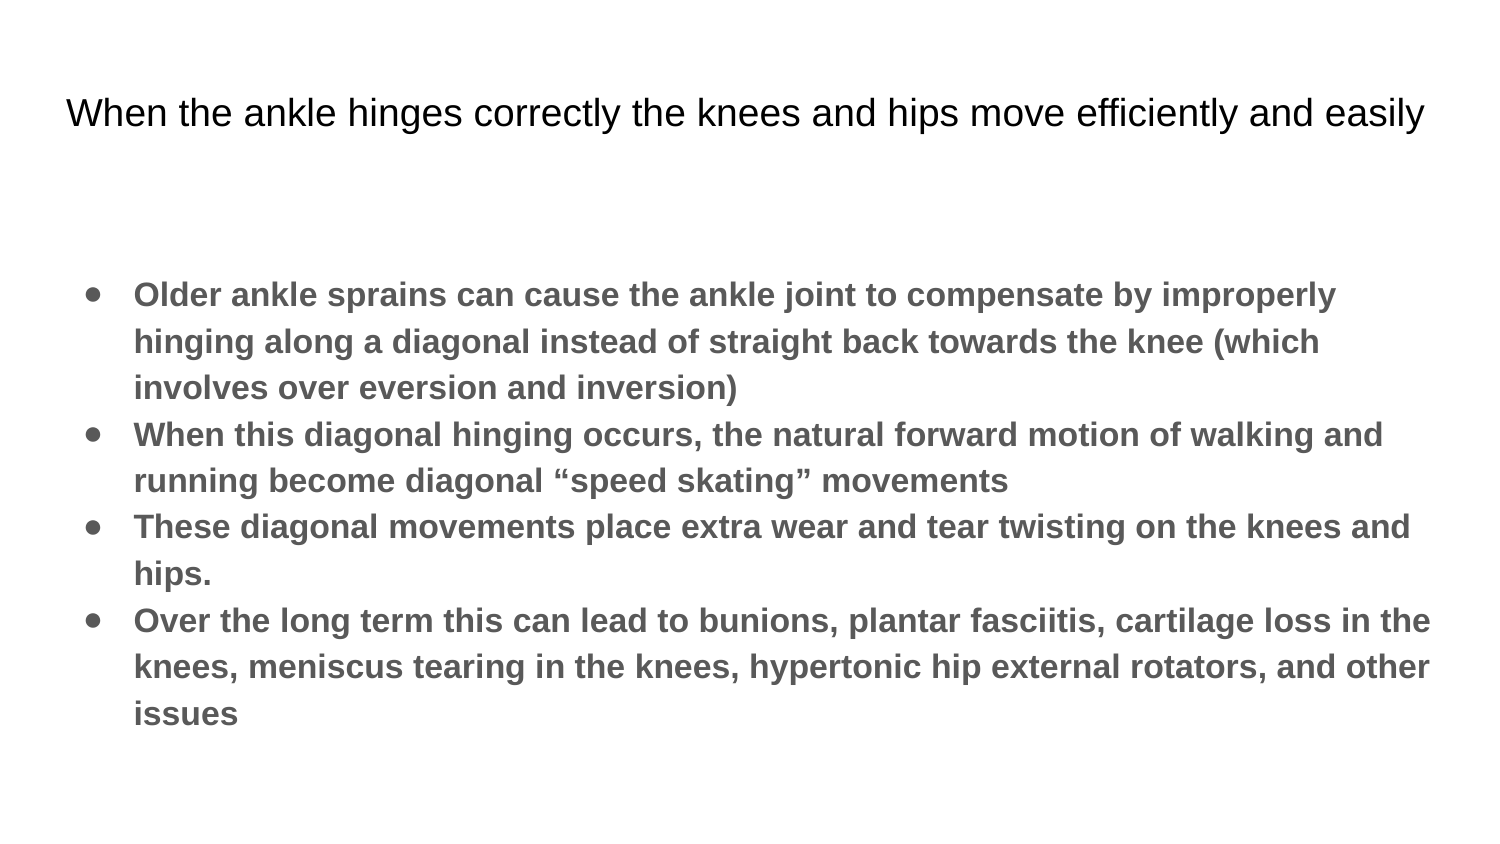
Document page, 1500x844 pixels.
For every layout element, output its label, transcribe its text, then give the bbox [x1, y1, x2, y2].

title When the ankle hinges correctly the knees and hips move efficiently and easily [51, 72, 1449, 167]
list Older ankle sprains can cause the ankle joint to compensate by improperly hinging along a diagonal instead of straight back towards the knee (which involves over eversion and inversion) When this diagonal hinging occurs, the natural forward motion of walking and running become diagonal “speed skating” movements These diagonal movements place extra wear and tear twisting on the knees and hips. Over the long term this can lead to bunions, plantar fasciitis, cartilage loss in the knees, meniscus tearing in the knees, hypertonic hip external rotators, and other issues [51, 189, 1449, 750]
